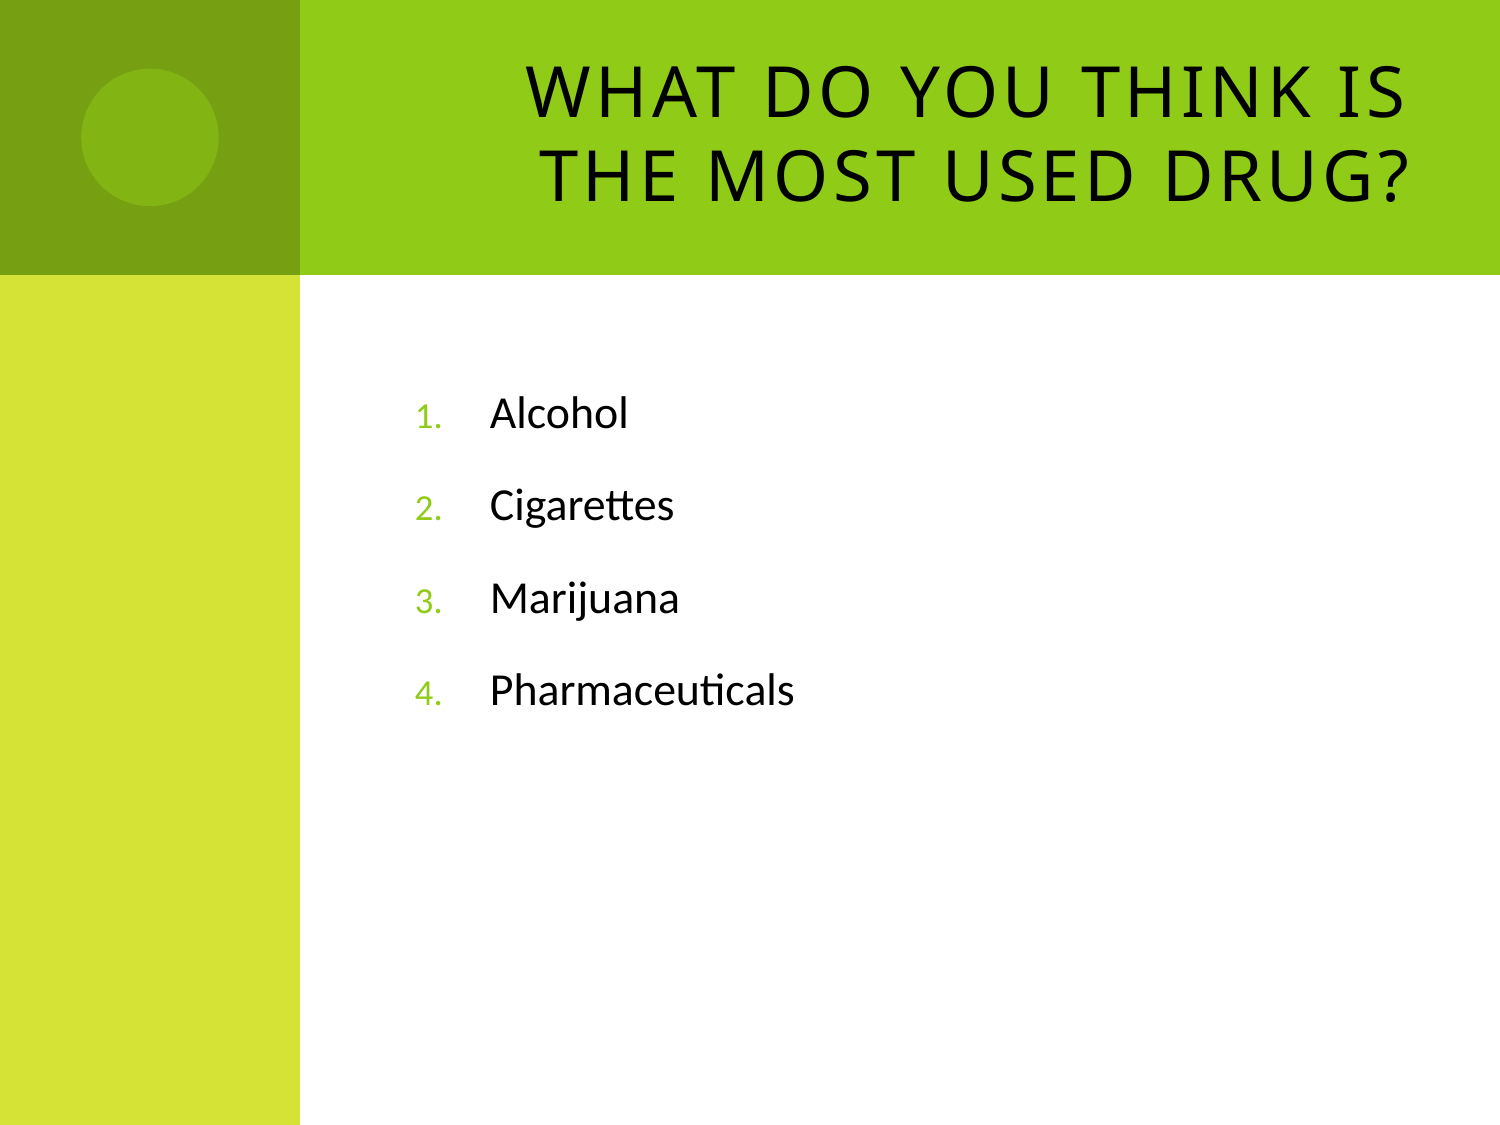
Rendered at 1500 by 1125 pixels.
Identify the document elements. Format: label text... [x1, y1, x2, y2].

list Alcohol Cigarettes Marijuana Pharmaceuticals [399, 375, 1425, 1005]
title What do you think is the most used Drug? [399, 37, 1425, 225]
